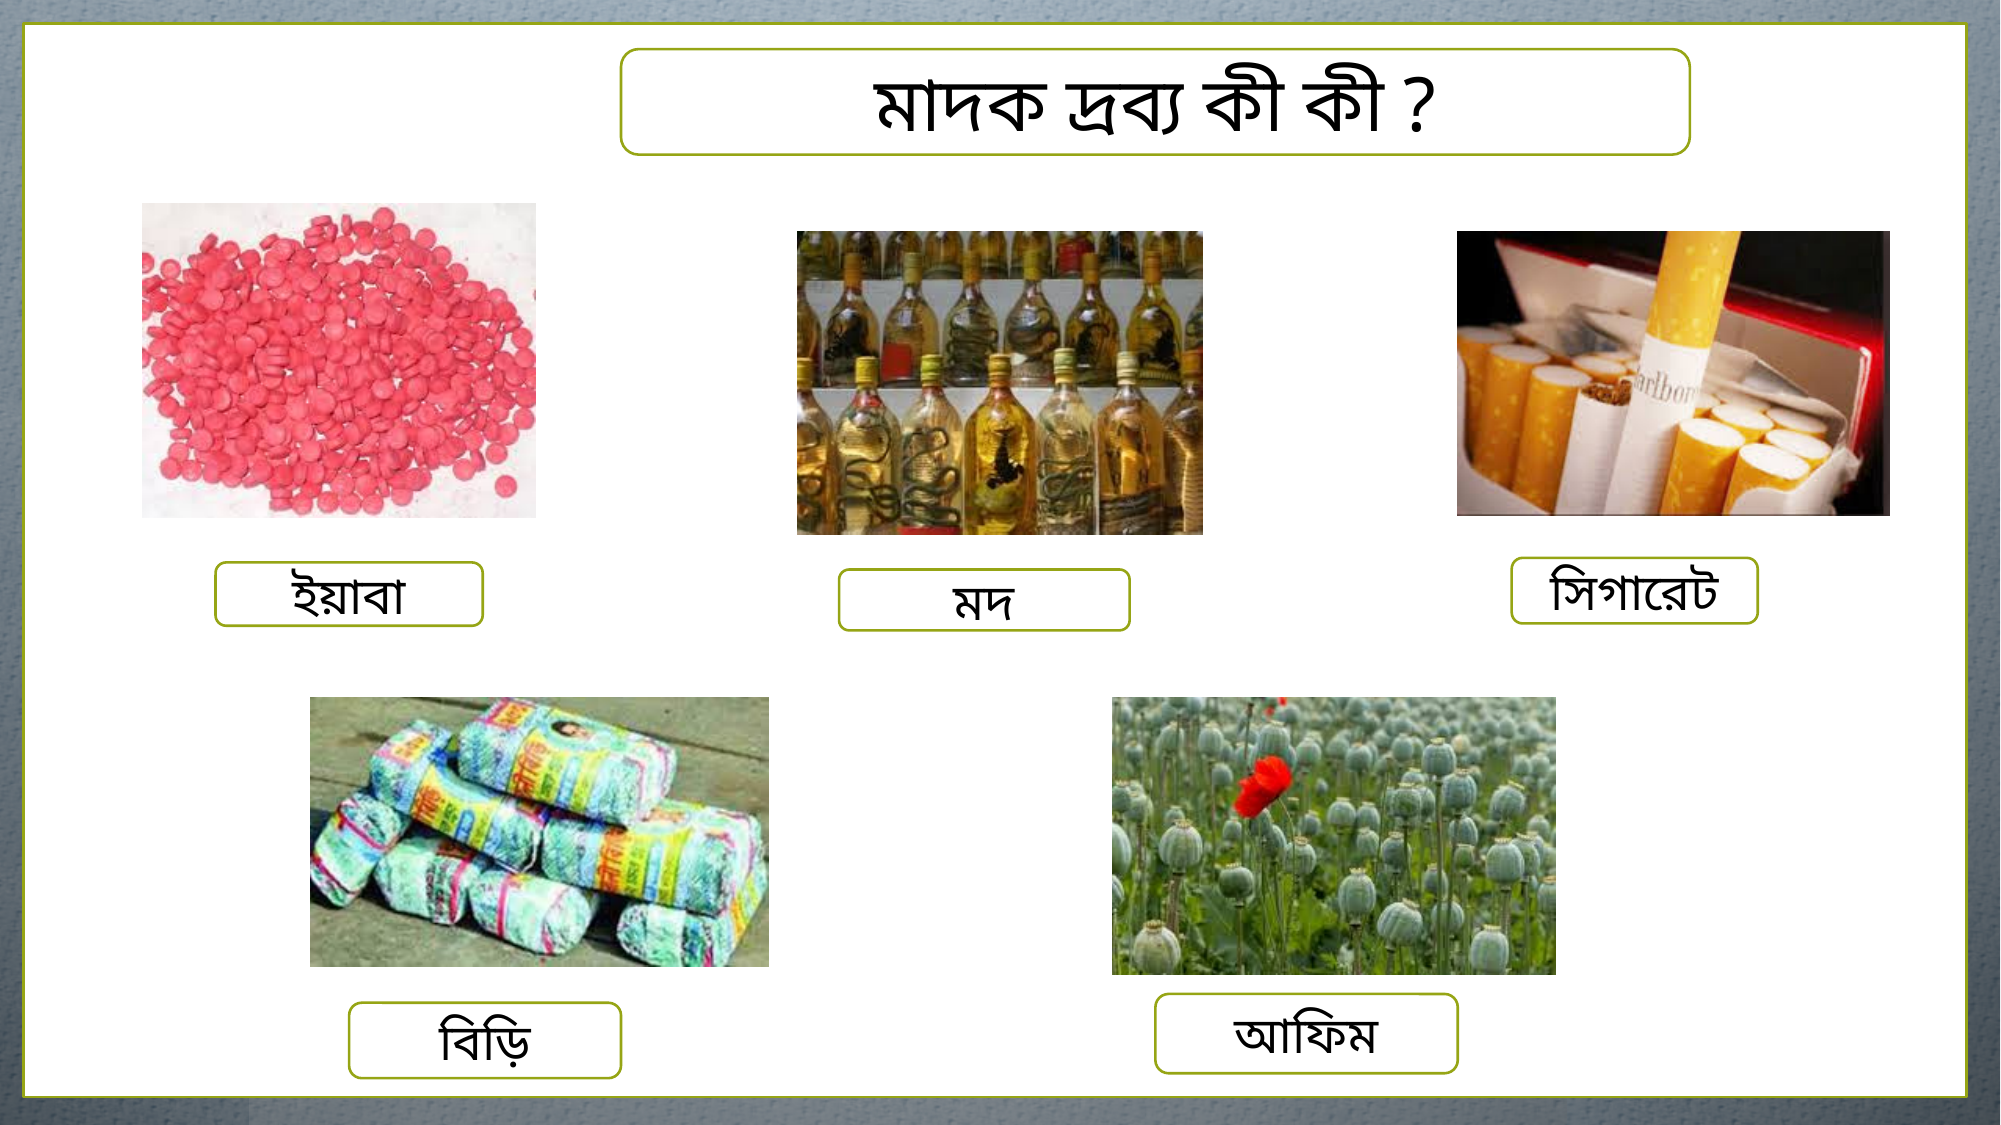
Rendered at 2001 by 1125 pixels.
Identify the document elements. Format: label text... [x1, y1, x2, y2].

text_box সিগারেট [1510, 556, 1760, 625]
picture [797, 230, 1203, 535]
picture [310, 697, 769, 967]
text_box ইয়াবা [214, 561, 485, 628]
text_box মদ [837, 568, 1131, 632]
picture [142, 203, 536, 518]
picture [1111, 697, 1557, 975]
text_box [22, 22, 1968, 1098]
text_box বিড়ি [347, 1001, 623, 1080]
text_box মাদক দ্রব্য কী কী ? [619, 47, 1692, 156]
picture [1457, 230, 1890, 516]
text_box আফিম [1154, 992, 1460, 1075]
